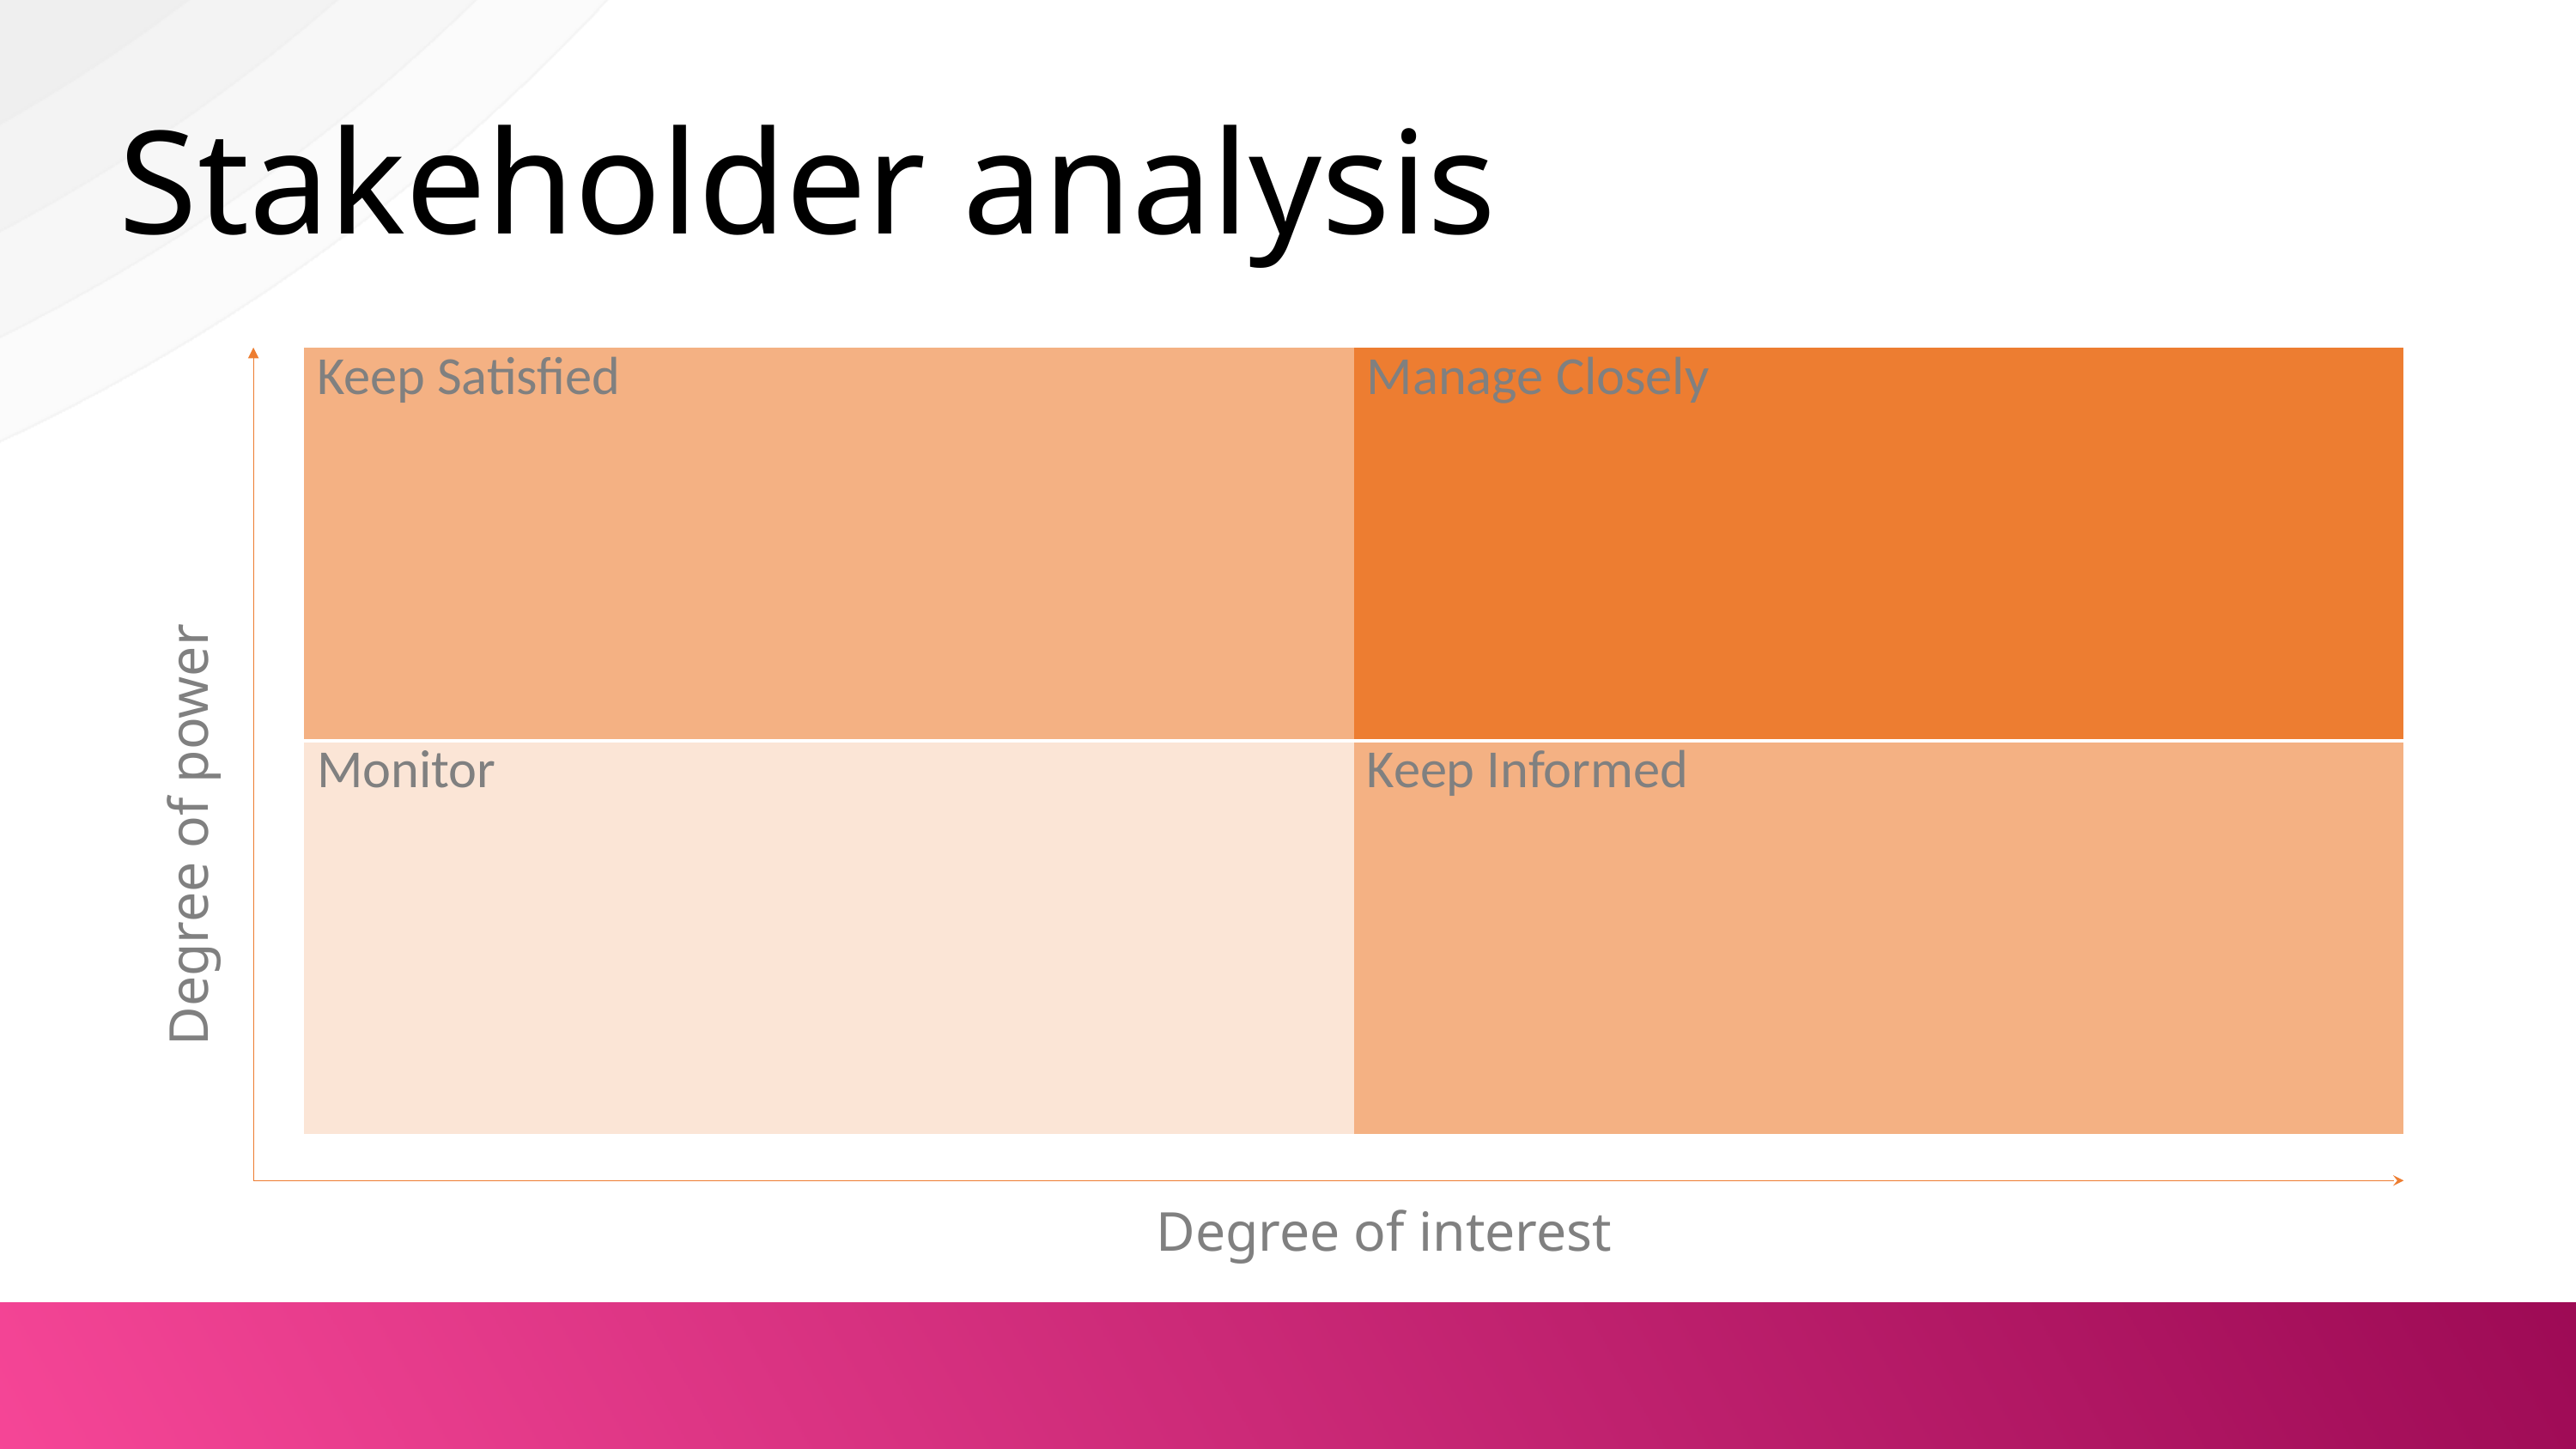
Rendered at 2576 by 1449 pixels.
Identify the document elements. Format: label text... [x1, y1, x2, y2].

text_box [0, 1302, 2576, 1449]
table_header Keep Satisfied [304, 348, 1354, 739]
text_box Stakeholder analysis [118, 117, 2368, 263]
table_cell Monitor [304, 743, 1354, 1134]
table_header Manage Closely [1354, 348, 2403, 739]
text_box Degree of interest [1143, 1191, 1654, 1268]
table_cell Keep Informed [1354, 743, 2403, 1134]
text_box Degree of power [148, 572, 225, 1059]
text_box [0, 0, 1134, 624]
